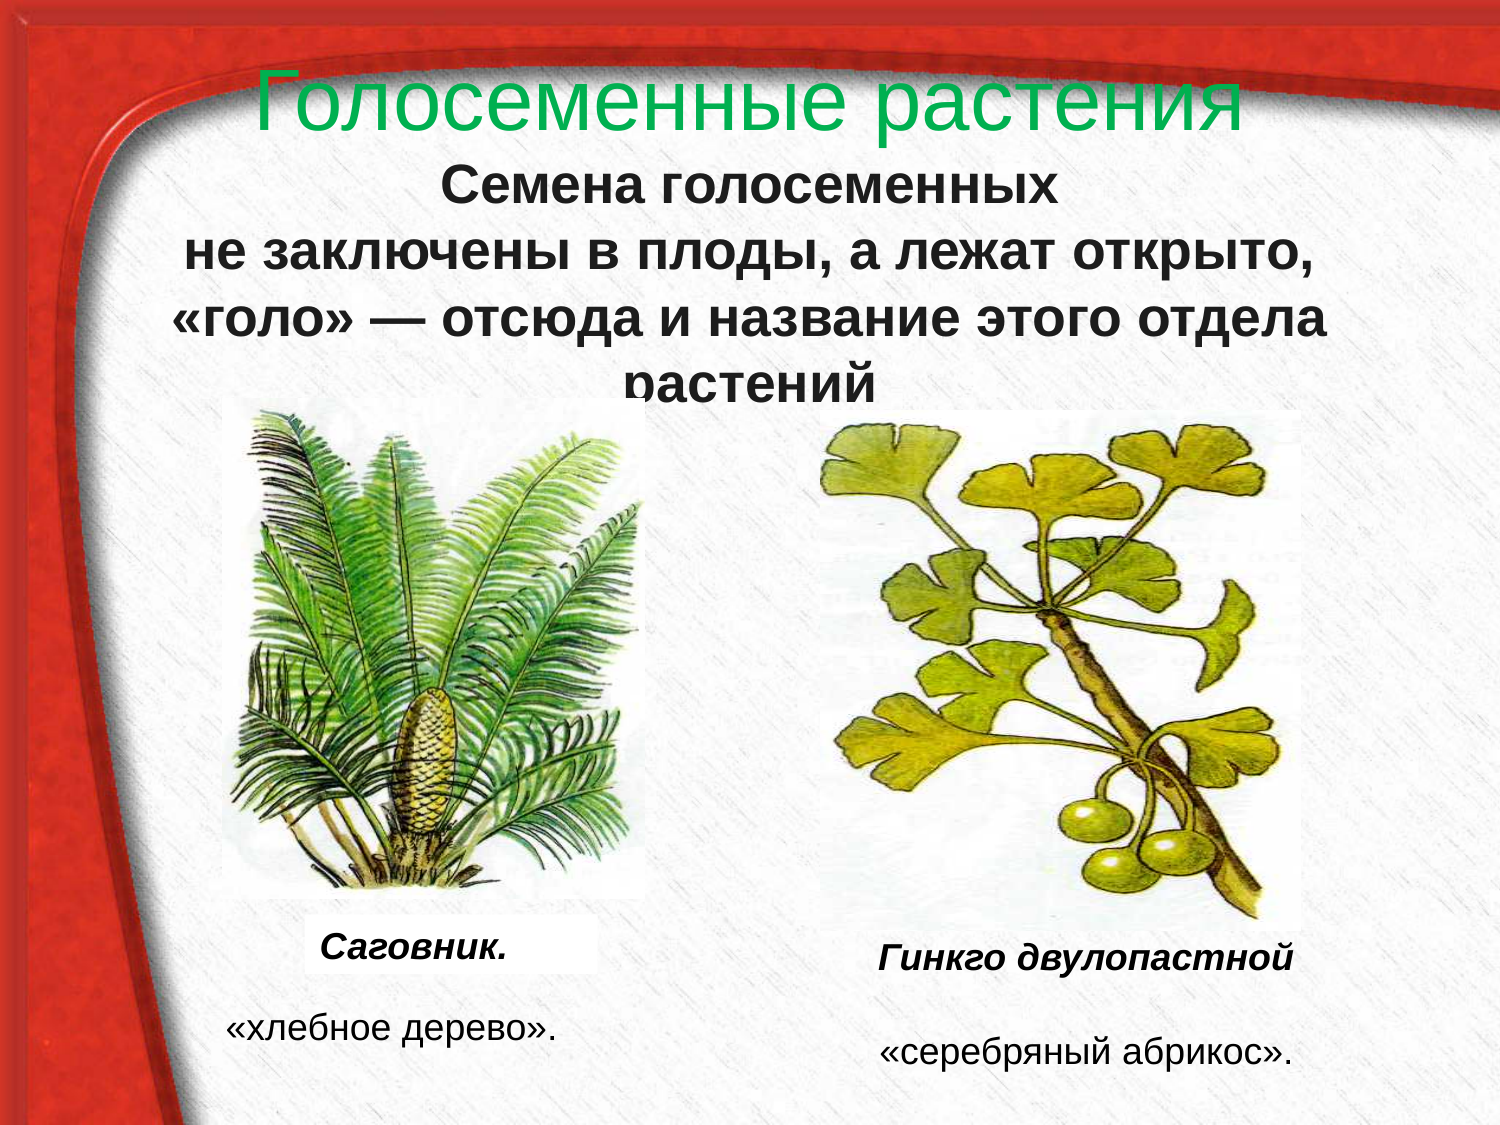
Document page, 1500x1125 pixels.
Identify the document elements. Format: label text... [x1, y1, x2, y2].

text_box Гинкго двулопастной [863, 925, 1310, 986]
text_box Саговник. [304, 914, 598, 975]
text_box «хлебное дерево». [210, 996, 573, 1056]
title Голосеменные растения Семена голосеменных не заключены в плоды, а лежат открыто, «голо» — отсюда и название этого отдела растений [112, 34, 1388, 423]
picture [0, 0, 1500, 1125]
text_box «серебряный абрикос». [864, 1019, 1320, 1080]
